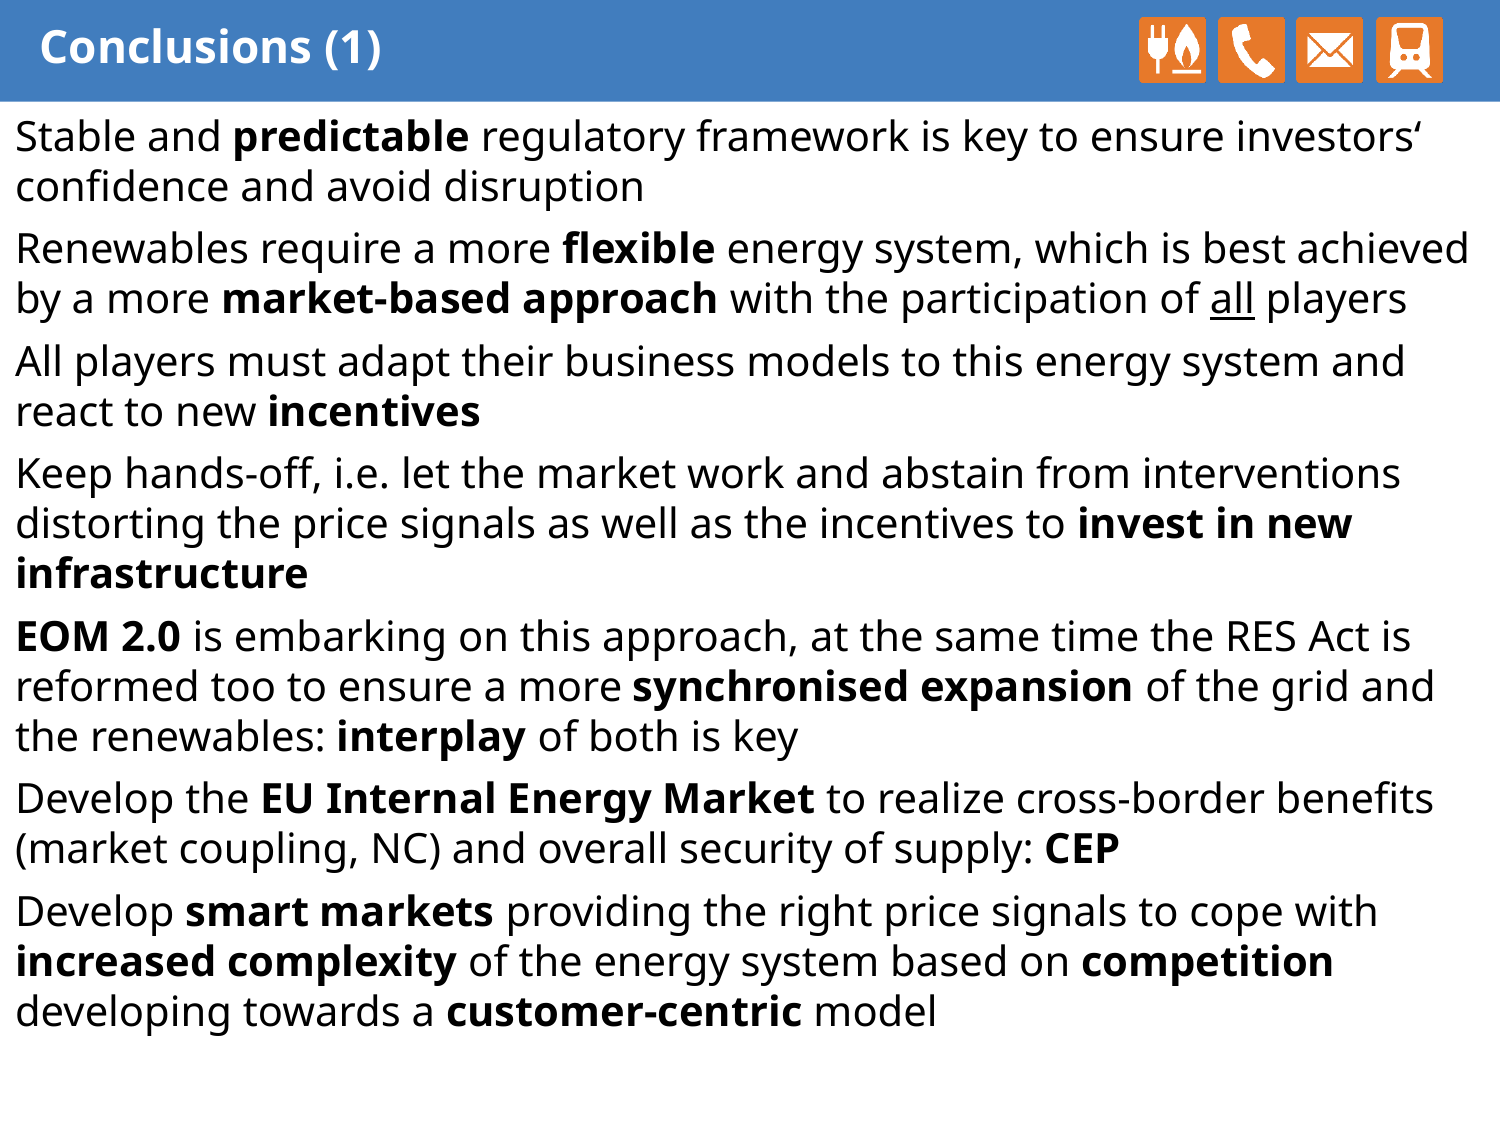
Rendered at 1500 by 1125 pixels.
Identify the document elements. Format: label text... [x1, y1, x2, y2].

picture [1218, 16, 1285, 83]
title Conclusions (1) [24, 0, 900, 91]
list Stable and predictable regulatory framework is key to ensure investors‘ confidence and avoid disruption Renewables require a more flexible energy system, which is best achieved by a more market-based approach with the participation of all players All players must adapt their business models to this energy system and react to new incentives Keep hands-off, i.e. let the market work and abstain from interventions distorting the price signals as well as the incentives to invest in new infrastructure EOM 2.0 is embarking on this approach, at the same time the RES Act is reformed too to ensure a more synchronised expansion of the grid and the renewables: interplay of both is key Develop the EU Internal Energy Market to realize cross-border benefits (market coupling, NC) and overall security of supply: CEP Develop smart markets providing the right price signals to cope with increased complexity of the energy system based on competition developing towards a customer-centric model [0, 101, 1500, 1042]
picture [1296, 16, 1363, 83]
picture [1376, 16, 1443, 83]
picture [1139, 16, 1206, 83]
